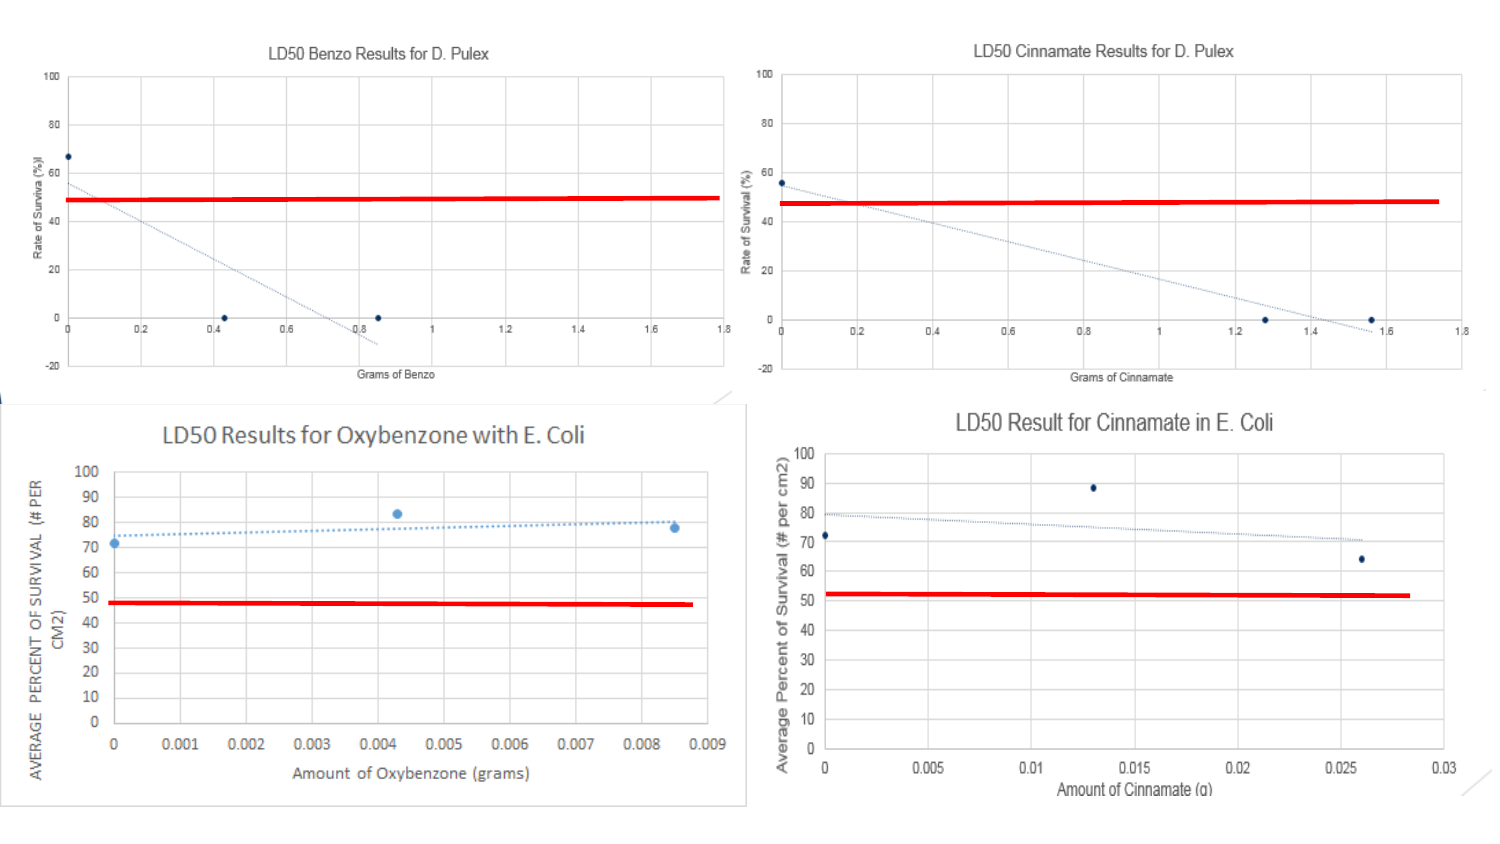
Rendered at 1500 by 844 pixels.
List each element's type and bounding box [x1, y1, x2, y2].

picture [0, 404, 748, 808]
text_box [0, 14, 759, 404]
text_box [753, 391, 1492, 796]
text_box [732, 20, 1487, 401]
